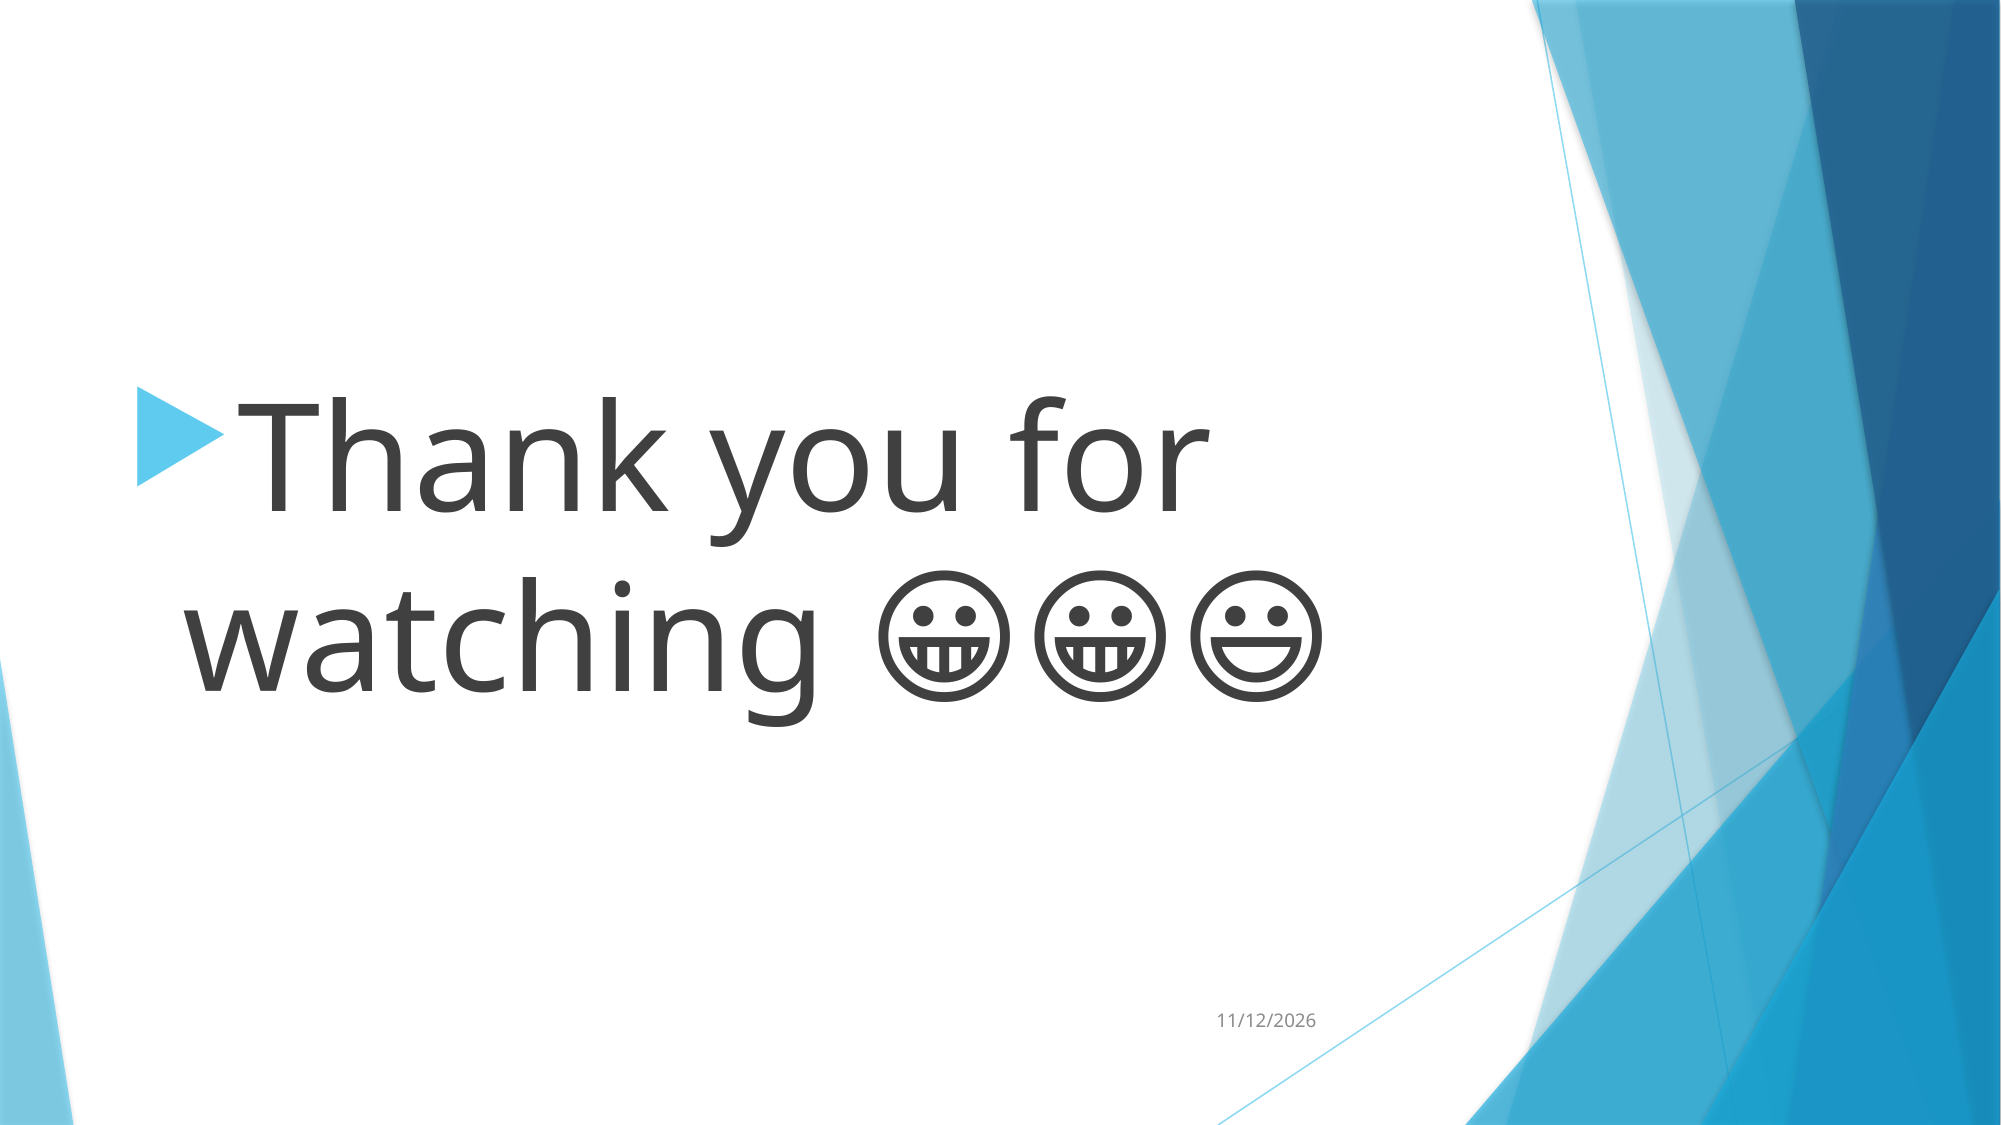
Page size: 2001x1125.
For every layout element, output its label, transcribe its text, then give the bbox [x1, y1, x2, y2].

list Thank you for watching 😀😀😃 [111, 354, 1522, 992]
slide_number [1181, 991, 1332, 1051]
